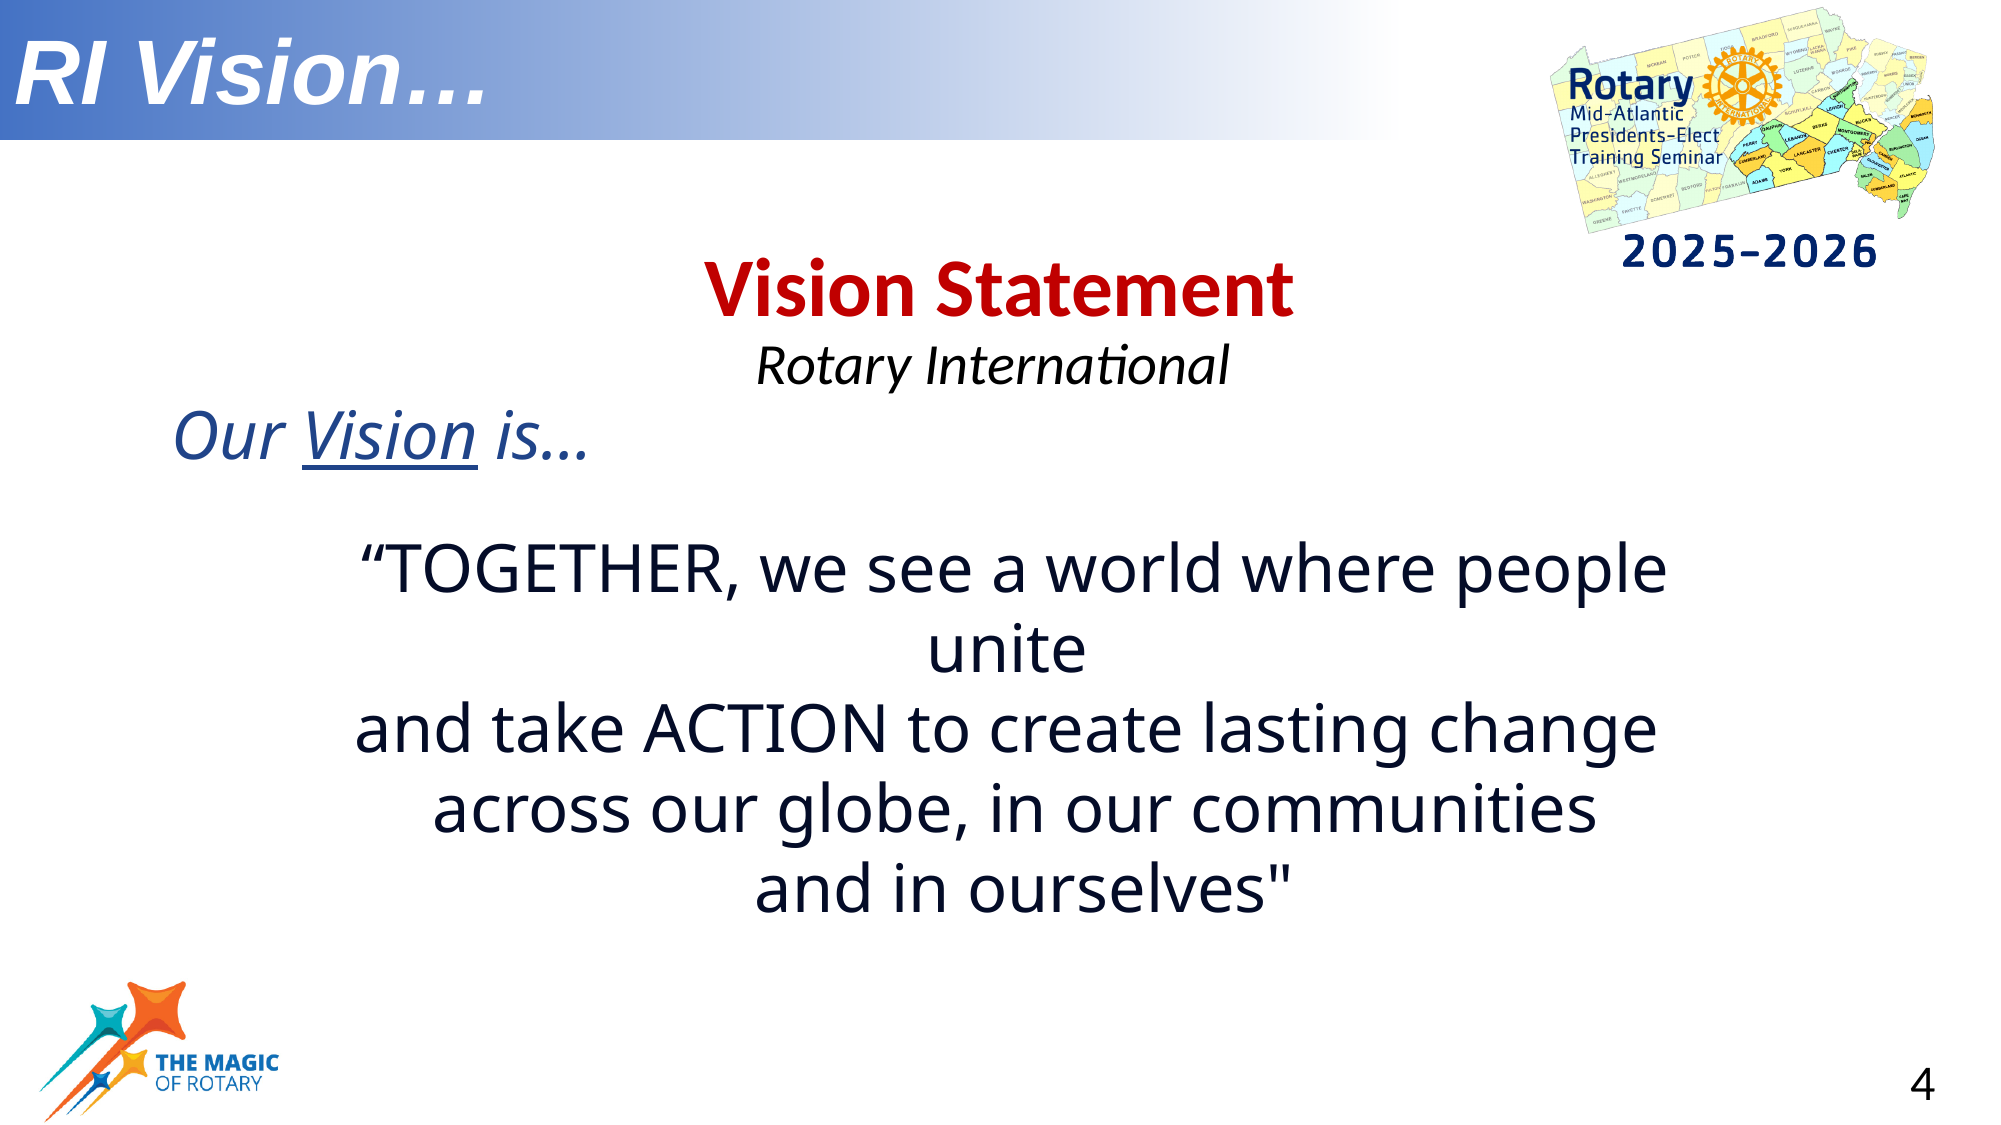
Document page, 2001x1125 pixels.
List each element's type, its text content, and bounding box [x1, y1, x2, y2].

picture [22, 970, 294, 1125]
text_box “TOGETHER, we see a world where people unite and take ACTION to create lasting change across our globe, in our communities and in ourselves" [280, 518, 1753, 934]
text_box Our Vision is… [156, 385, 864, 481]
title RI Vision… [0, 17, 1324, 121]
picture [1541, 6, 1942, 273]
text_box Vision Statement Rotary International [290, 236, 1710, 405]
